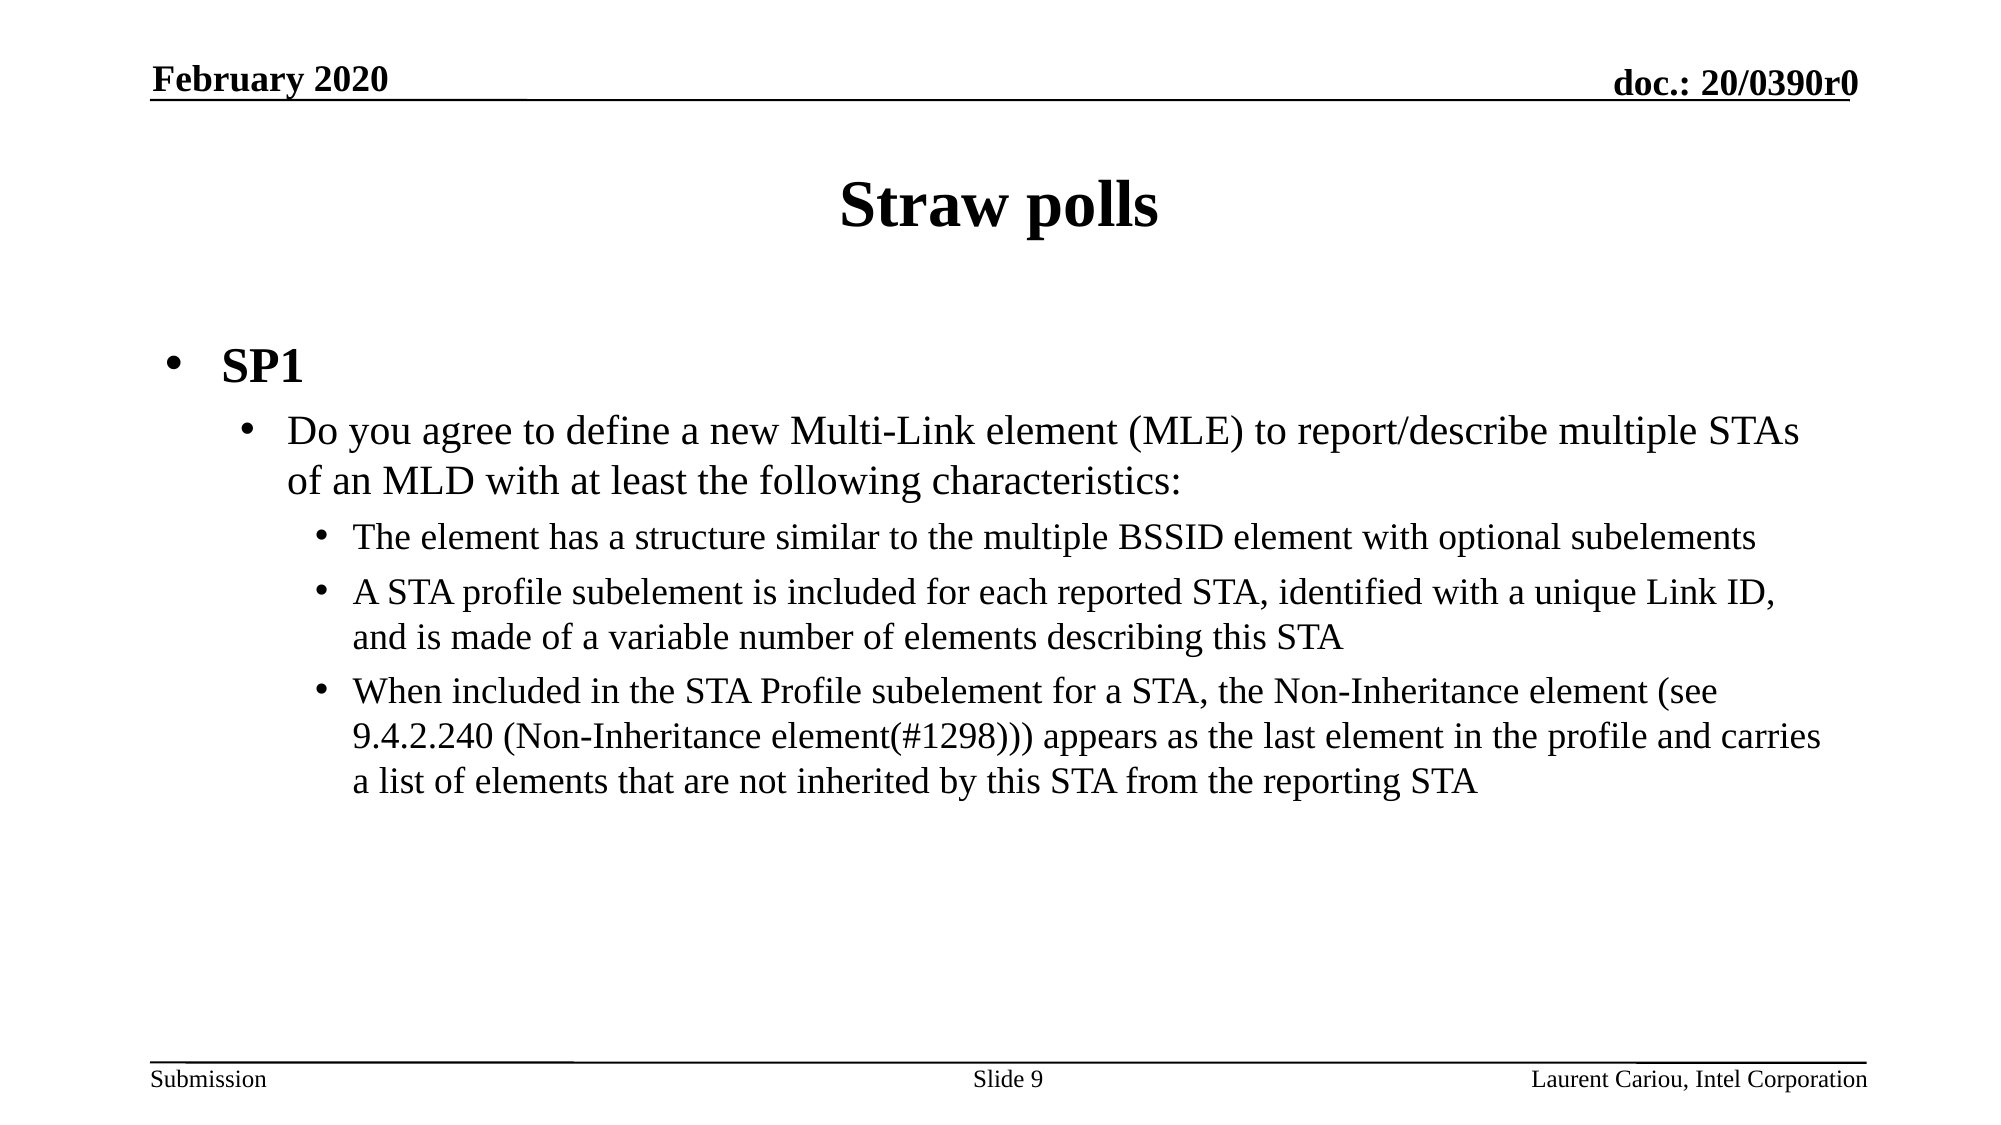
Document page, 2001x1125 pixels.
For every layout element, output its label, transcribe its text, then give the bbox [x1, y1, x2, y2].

footer Laurent Cariou, Intel Corporation [1171, 1061, 1869, 1093]
slide_number Slide 9 [950, 1061, 1067, 1123]
title Straw polls [149, 112, 1850, 288]
list SP1 Do you agree to define a new Multi-Link element (MLE) to report/describe multiple STAs of an MLD with at least the following characteristics: The element has a structure similar to the multiple BSSID element with optional subelements A STA profile subelement is included for each reported STA, identified with a unique Link ID, and is made of a variable number of elements describing this STA When included in the STA Profile subelement for a STA, the Non-Inheritance element (see 9.4.2.240 (Non-Inheritance element(#1298))) appears as the last element in the profile and carries a list of elements that are not inherited by this STA from the reporting STA [149, 324, 1850, 1000]
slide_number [152, 54, 563, 100]
